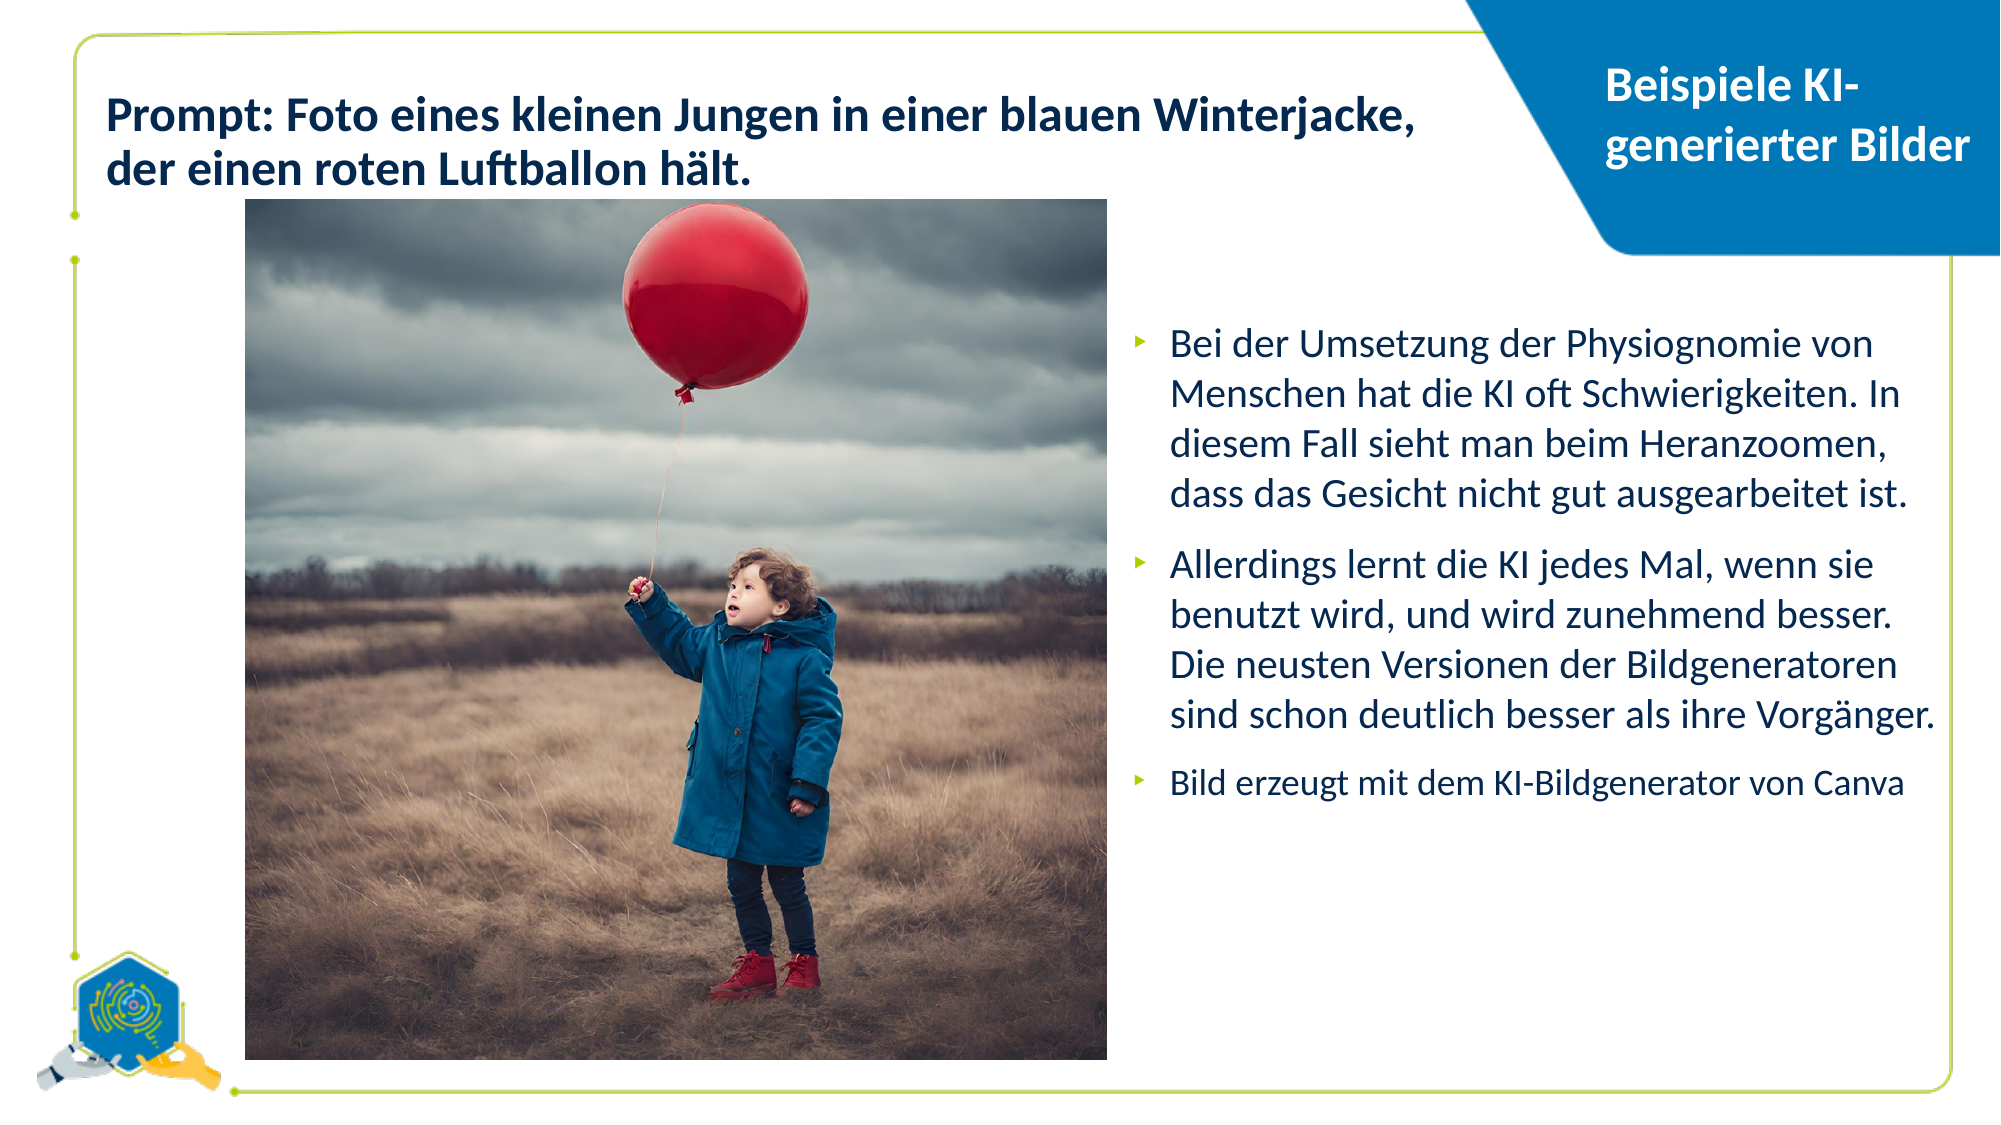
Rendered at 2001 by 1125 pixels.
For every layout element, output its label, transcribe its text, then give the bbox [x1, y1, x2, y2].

title Prompt: Foto eines kleinen Jungen in einer blauen Winterjacke, der einen roten Luftballon hält. [105, 65, 1485, 220]
text_box Beispiele KI-generierter Bilder [1590, 44, 2000, 179]
list Bei der Umsetzung der Physiognomie von Menschen hat die KI oft Schwierigkeiten. In diesem Fall sieht man beim Heranzoomen, dass das Gesicht nicht gut ausgearbeitet ist. Allerdings lernt die KI jedes Mal, wenn sie benutzt wird, und wird zunehmend besser. Die neusten Versionen der Bildgeneratoren sind schon deutlich besser als ihre Vorgänger. Bild erzeugt mit dem KI-Bildgenerator von Canva [1132, 316, 1952, 1078]
picture [245, 198, 1107, 1060]
